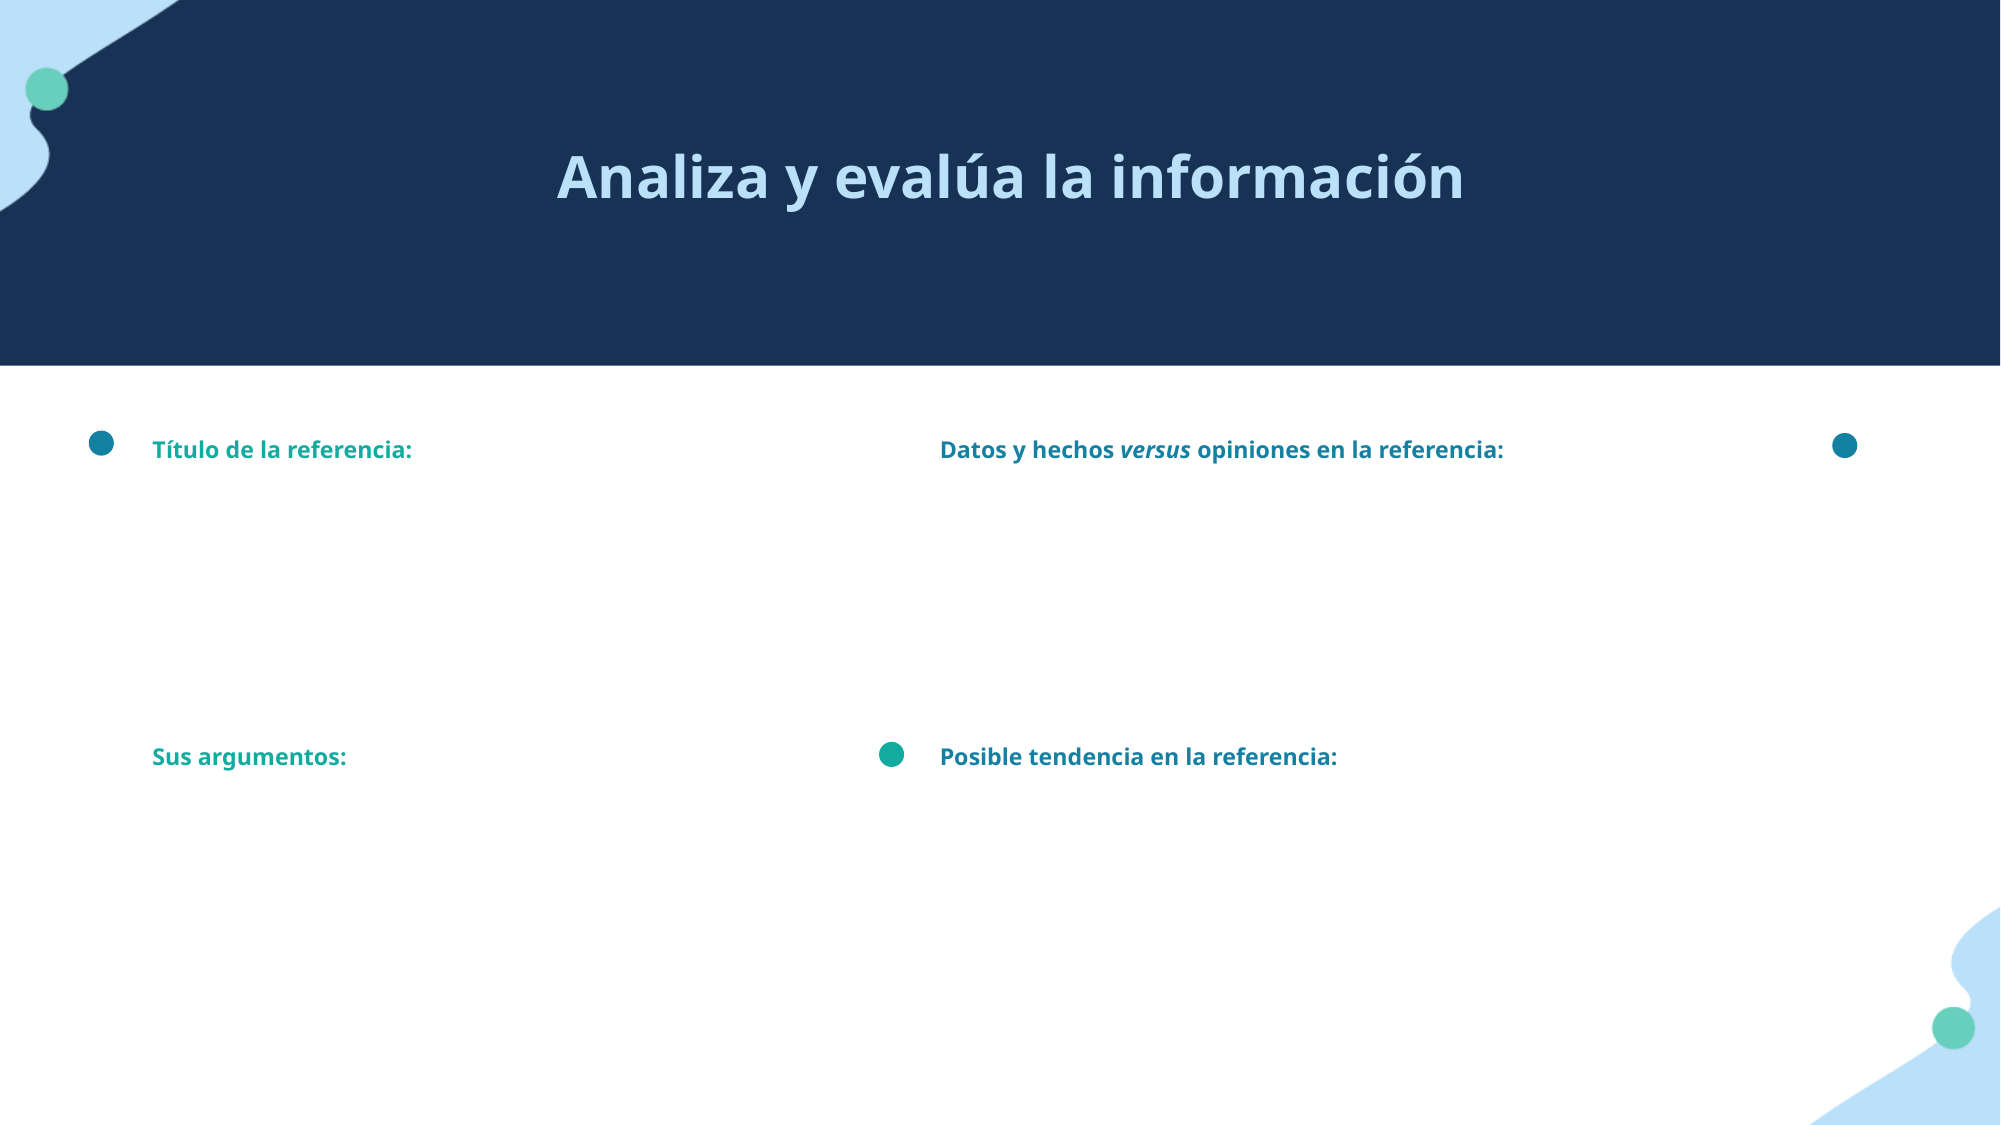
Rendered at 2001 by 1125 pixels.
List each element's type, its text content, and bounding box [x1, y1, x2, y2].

text_box [1831, 431, 1859, 460]
list Posible tendencia en la referencia: [924, 738, 1887, 779]
list Título de la referencia: [137, 430, 783, 471]
picture [1807, 906, 2001, 1125]
text_box [877, 740, 906, 768]
title Analiza y evalúa la información [137, 90, 1887, 218]
text_box [87, 429, 115, 457]
list Sus argumentos: [137, 738, 783, 779]
picture [0, 0, 193, 212]
list Datos y hechos versus opiniones en la referencia: [924, 430, 1887, 471]
